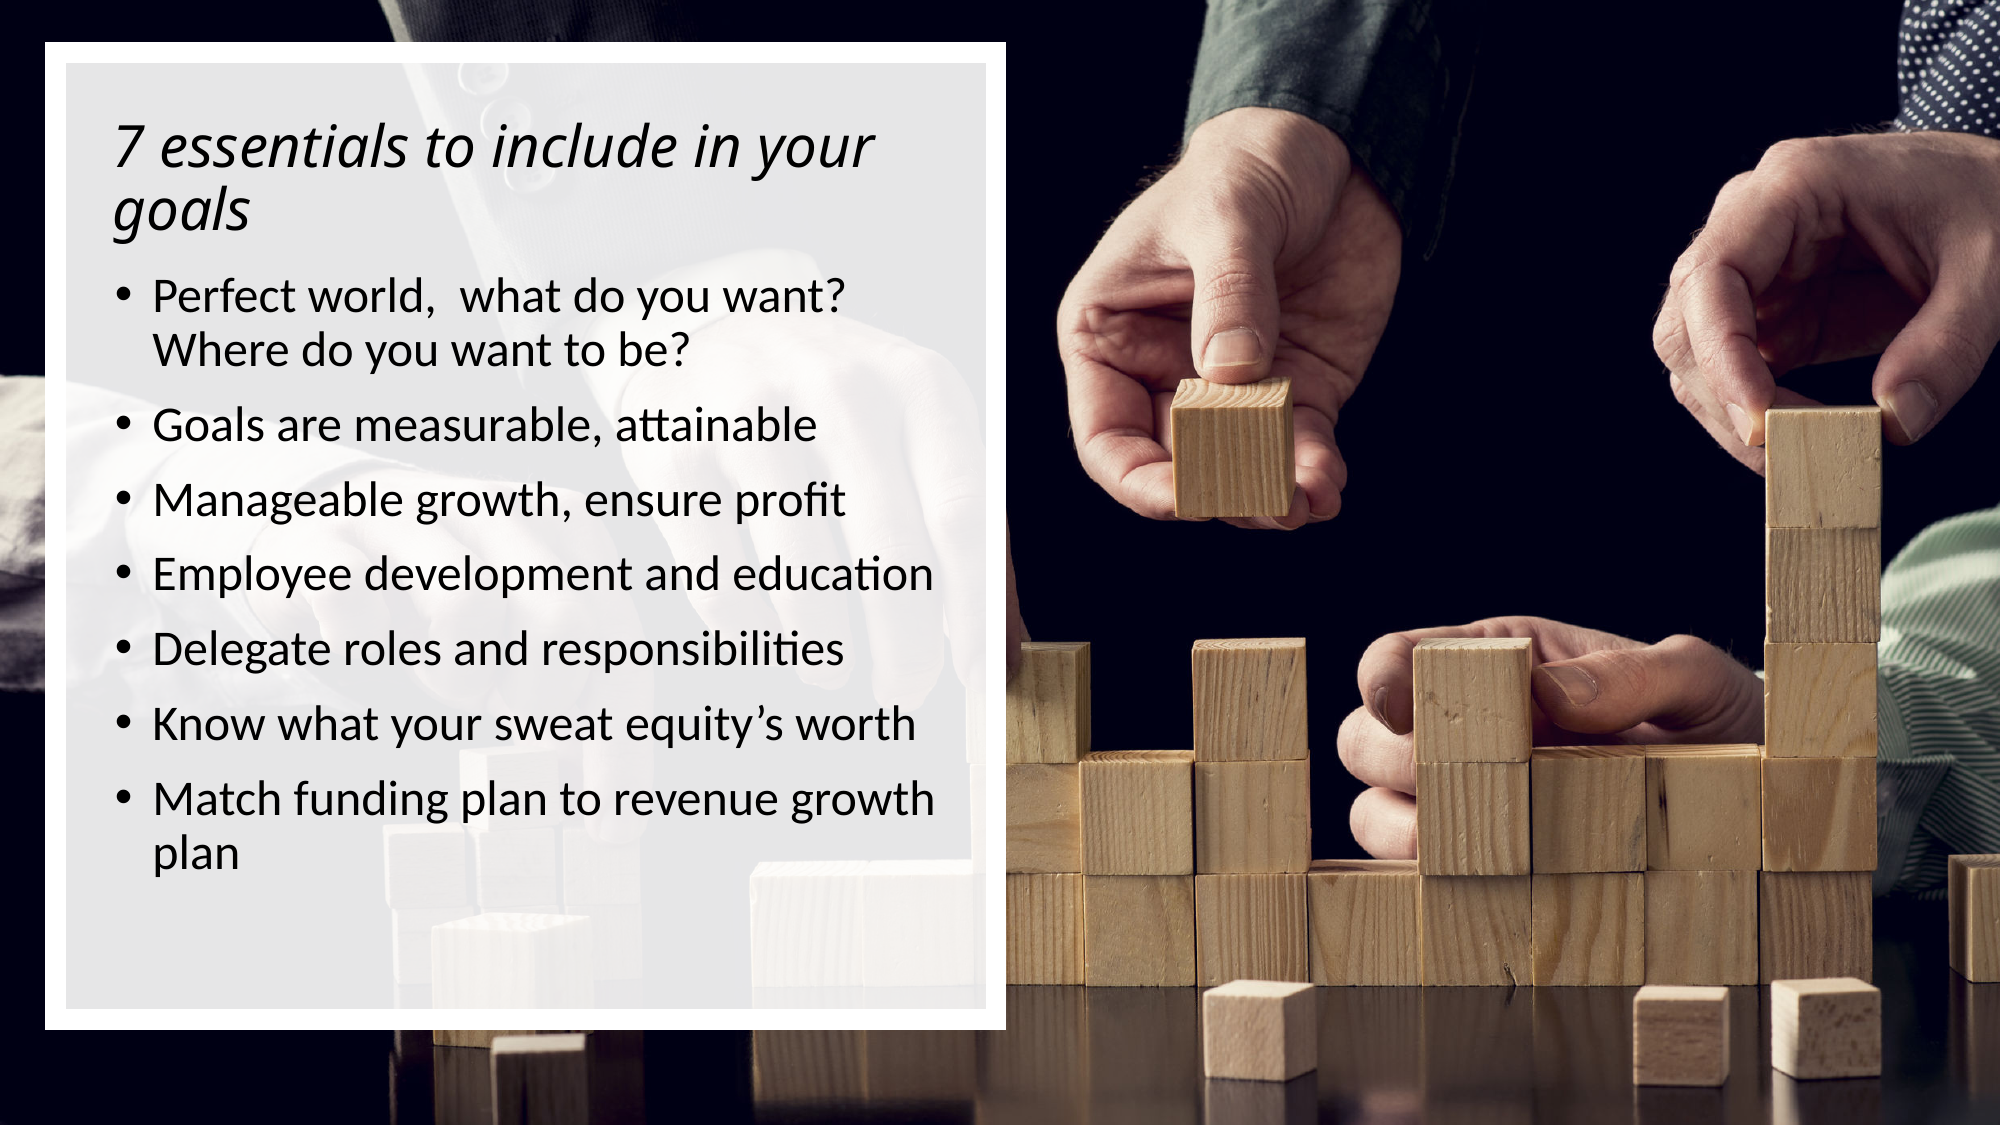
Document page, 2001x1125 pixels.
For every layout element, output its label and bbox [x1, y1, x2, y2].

list [0, 0, 2000, 1125]
